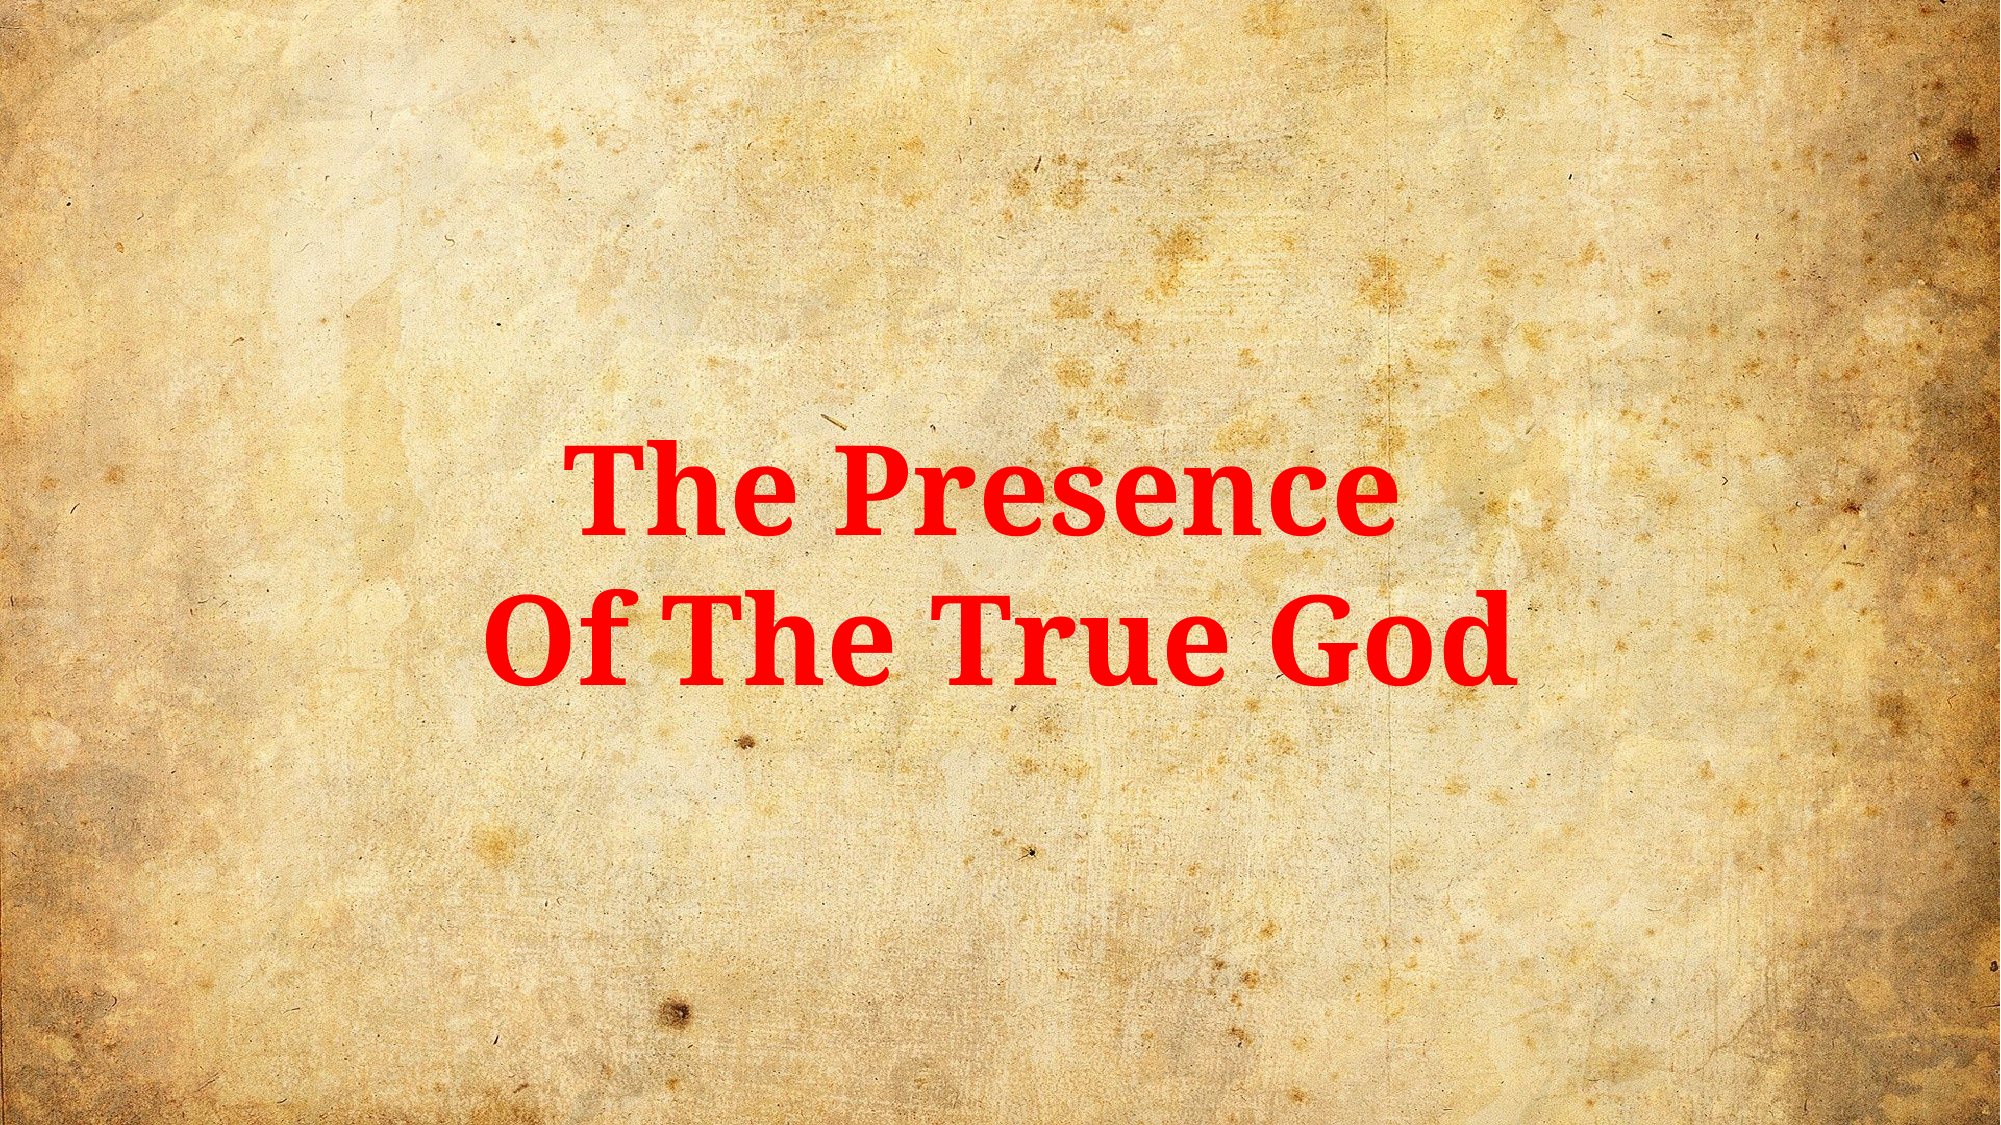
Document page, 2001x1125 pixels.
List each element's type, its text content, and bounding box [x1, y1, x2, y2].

text_box The Presence Of The True God [309, 403, 1691, 719]
picture [0, 0, 2000, 1125]
